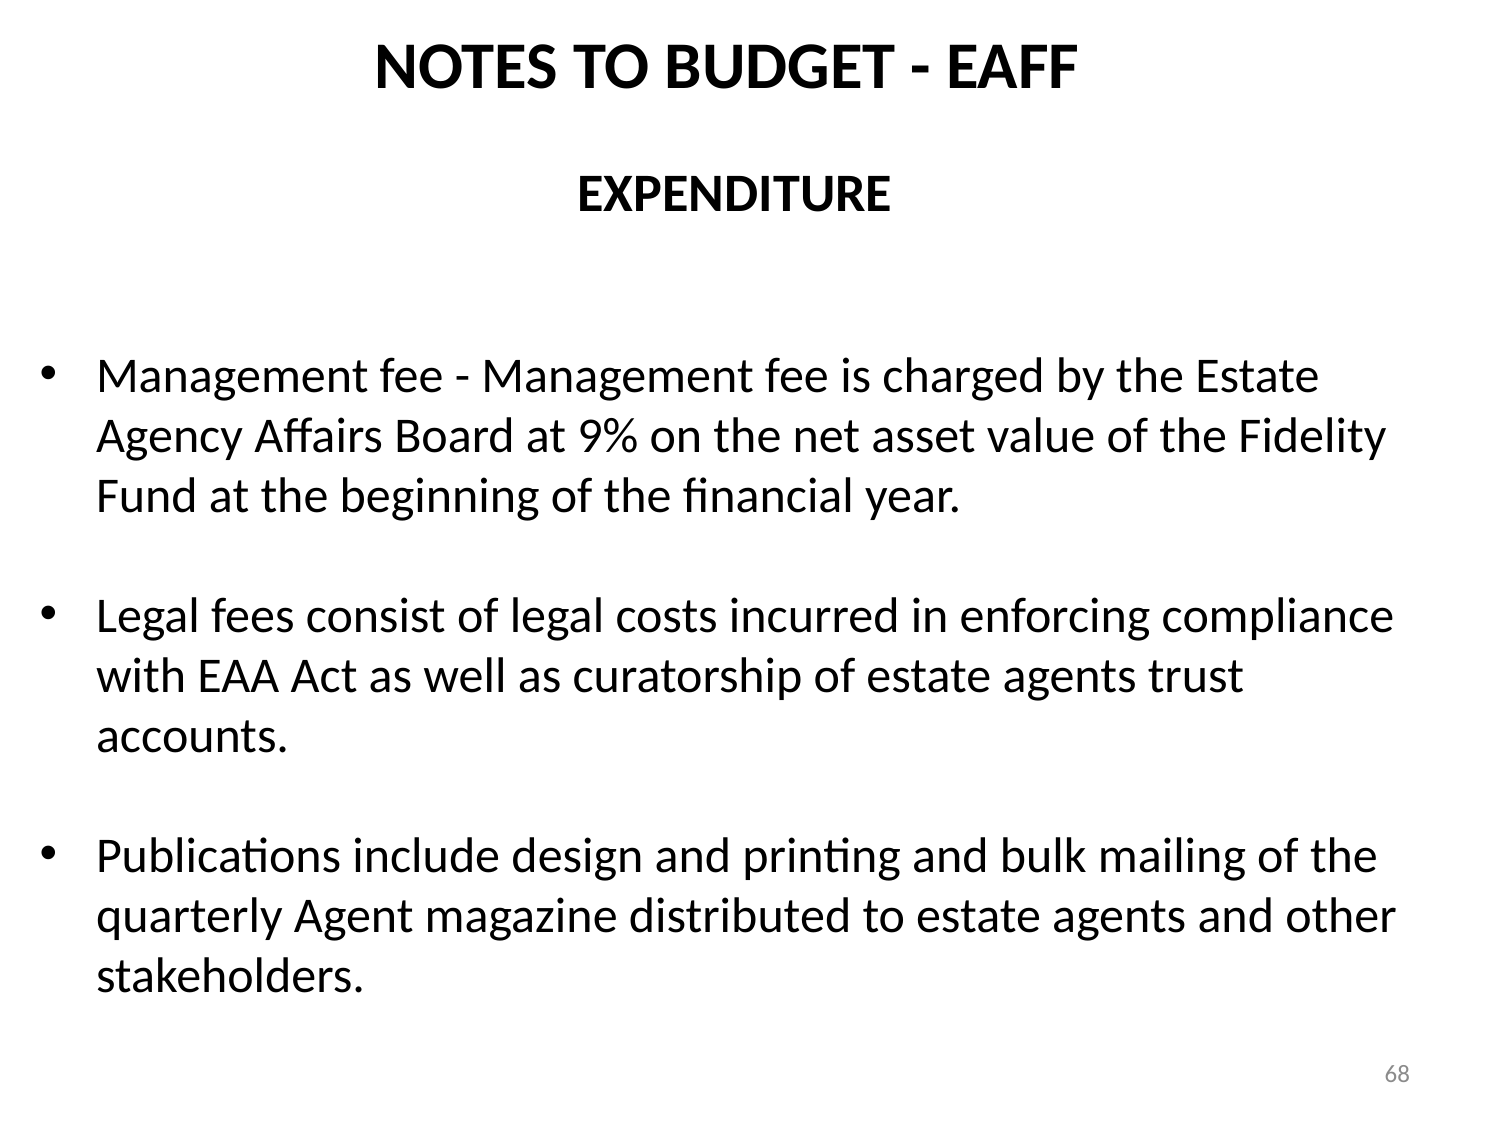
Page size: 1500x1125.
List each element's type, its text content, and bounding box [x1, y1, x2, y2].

slide_number 68 [1074, 1070, 1425, 1103]
text_box NOTES TO BUDGET - EAFF [359, 14, 1096, 110]
text_box EXPENDITURE Management fee - Management fee is charged by the Estate Agency Affairs Board at 9% on the net asset value of the Fidelity Fund at the beginning of the financial year. Legal fees consist of legal costs incurred in enforcing compliance with EAA Act as well as curatorship of estate agents trust accounts. Publications include design and printing and bulk mailing of the quarterly Agent magazine distributed to estate agents and other stakeholders. [24, 149, 1446, 1070]
